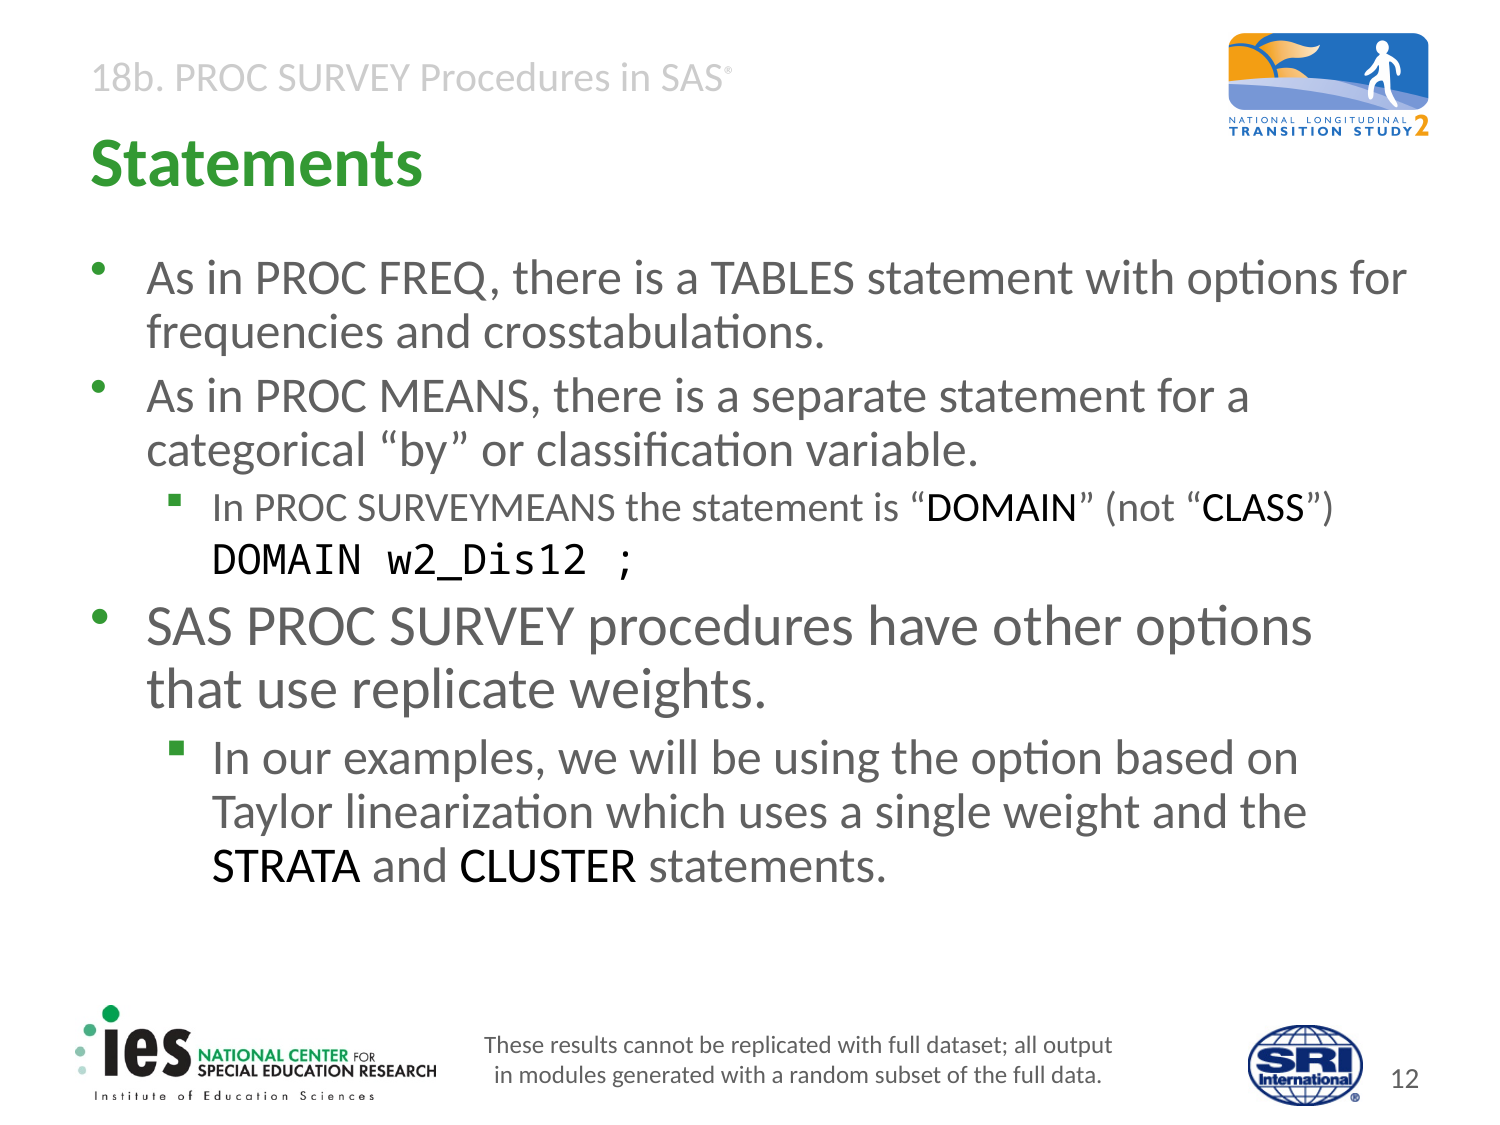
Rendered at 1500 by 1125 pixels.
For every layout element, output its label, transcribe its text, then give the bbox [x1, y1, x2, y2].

footer These results cannot be replicated with full dataset; all output in modules generated with a random subset of the full data. [292, 1020, 1306, 1100]
title Statements [74, 90, 1426, 226]
picture [1248, 1025, 1363, 1106]
picture [75, 1005, 436, 1100]
slide_number 11 [1330, 1051, 1435, 1125]
list As in PROC FREQ, there is a TABLES statement with options for frequencies and crosstabulations. As in PROC MEANS, there is a separate statement for a categorical “by” or classification variable. In PROC SURVEYMEANS the statement is “DOMAIN” (not “CLASS”) DOMAIN w2_Dis12 ; SAS PROC SURVEY procedures have other options that use replicate weights. In our examples, we will be using the option based on Taylor linearization which uses a single weight and the STRATA and CLUSTER statements. [74, 243, 1426, 987]
